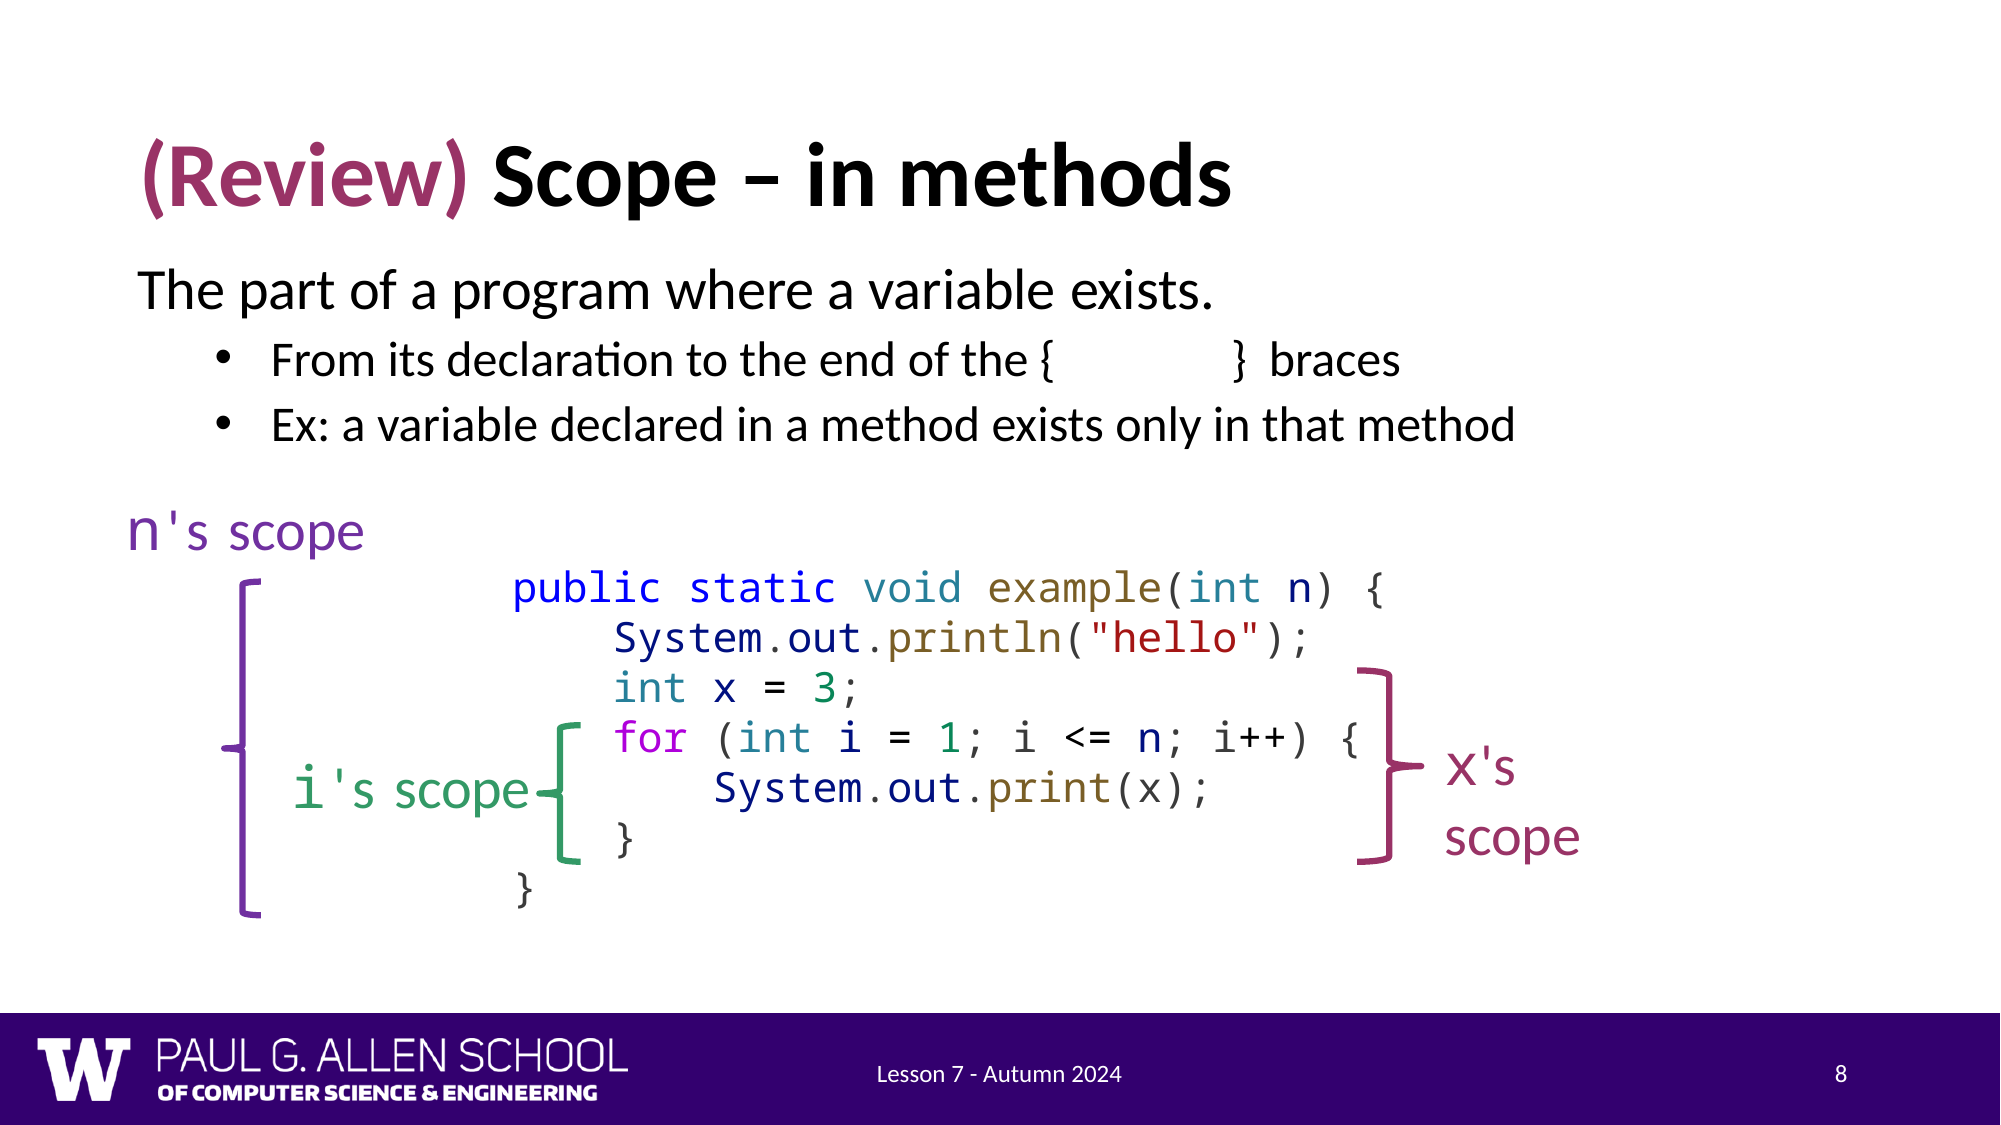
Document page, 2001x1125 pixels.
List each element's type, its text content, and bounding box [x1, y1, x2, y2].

text_box [538, 724, 581, 863]
text_box [1357, 669, 1423, 863]
title (Review) Scope – in methods [137, 73, 1863, 243]
picture [0, 1013, 2000, 1125]
text_box public static void example(int n) { System.out.println("hello"); int x = 3; for (int i = 1; i <= n; i++) { System.out.print(x); } } [512, 542, 1413, 977]
text_box x's scope [1442, 725, 1666, 868]
text_box [223, 580, 261, 917]
list The part of a program where a variable exists. From its declaration to the end of the { } braces Ex: a variable declared in a method exists only in that method [137, 243, 1863, 890]
slide_number 8 [1412, 1042, 1863, 1103]
text_box i's scope [289, 748, 553, 821]
footer Lesson 7 - Autumn 2024 [662, 1042, 1338, 1103]
text_box n's scope [124, 489, 387, 562]
